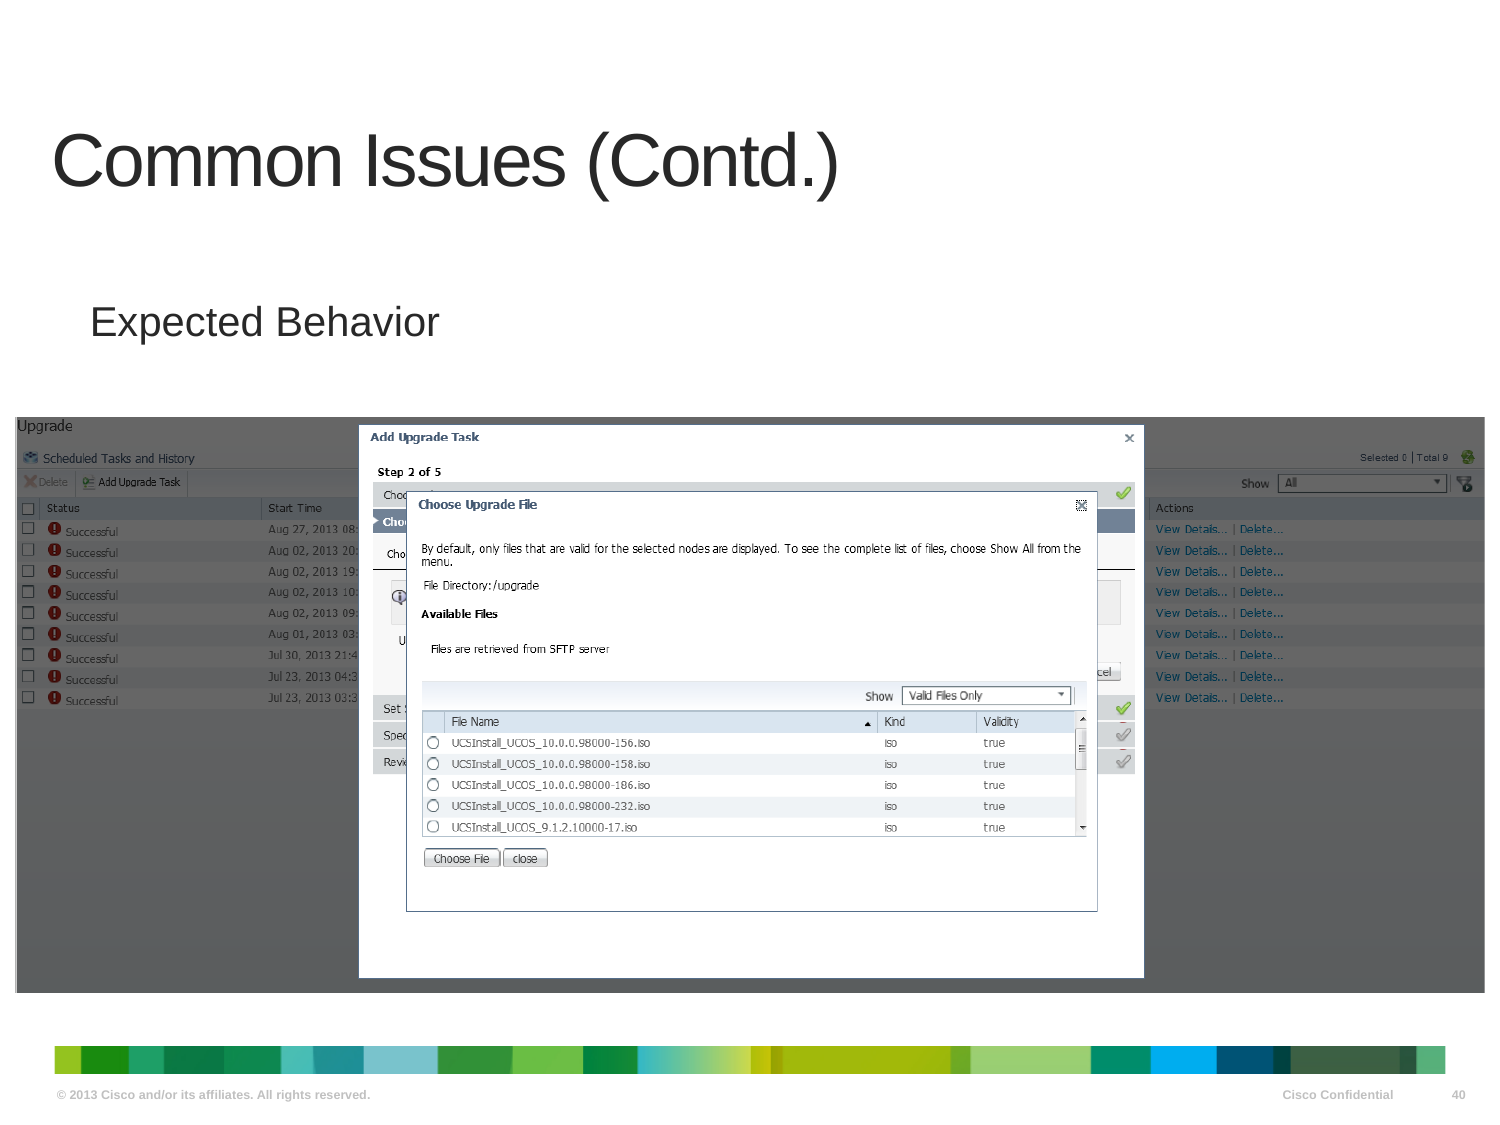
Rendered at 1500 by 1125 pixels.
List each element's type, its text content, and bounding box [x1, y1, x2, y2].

text_box Expected Behavior [74, 262, 1413, 416]
picture [1274, 1046, 1446, 1074]
picture [54, 1046, 1150, 1074]
picture [15, 417, 1485, 993]
title Common Issues (Contd.) [37, 70, 1446, 209]
